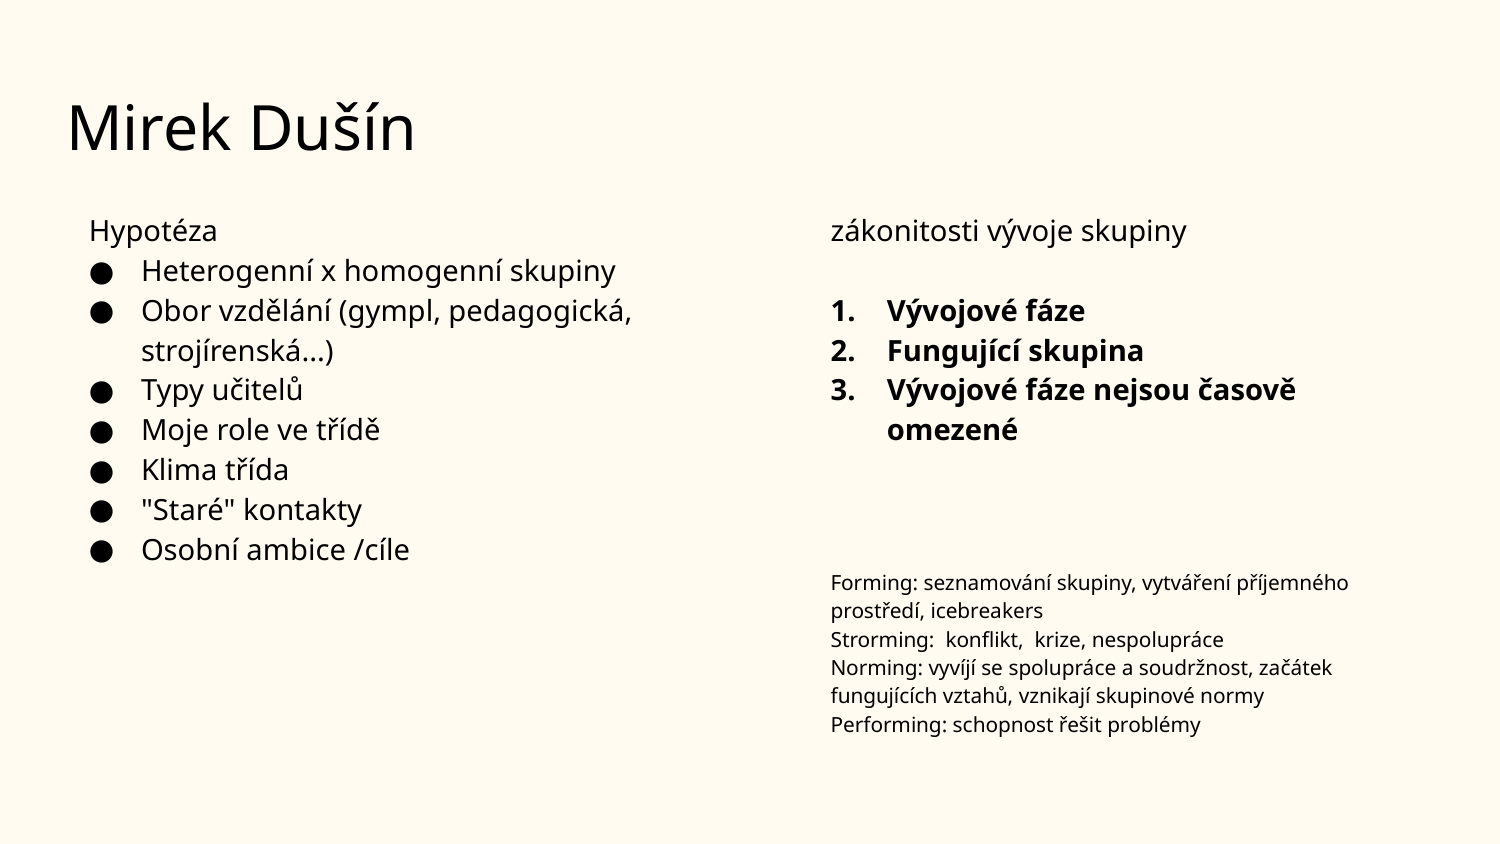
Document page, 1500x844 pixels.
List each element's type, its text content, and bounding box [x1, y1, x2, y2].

list Hypotéza Heterogenní x homogenní skupiny Obor vzdělání (gympl, pedagogická, strojírenská...) Typy učitelů Moje role ve třídě Klima třída "Staré" kontakty Osobní ambice /cíle [51, 192, 708, 750]
list zákonitosti vývoje skupiny Vývojové fáze Fungující skupina Vývojové fáze nejsou časově omezené Forming: seznamování skupiny, vytváření příjemného prostředí, icebreakers Strorming: konflikt, krize, nespolupráce Norming: vyvíjí se spolupráce a soudržnost, začátek fungujících vztahů, vznikají skupinové normy Performing: schopnost řešit problémy [792, 192, 1449, 750]
title Mirek Dušín [51, 72, 1449, 174]
